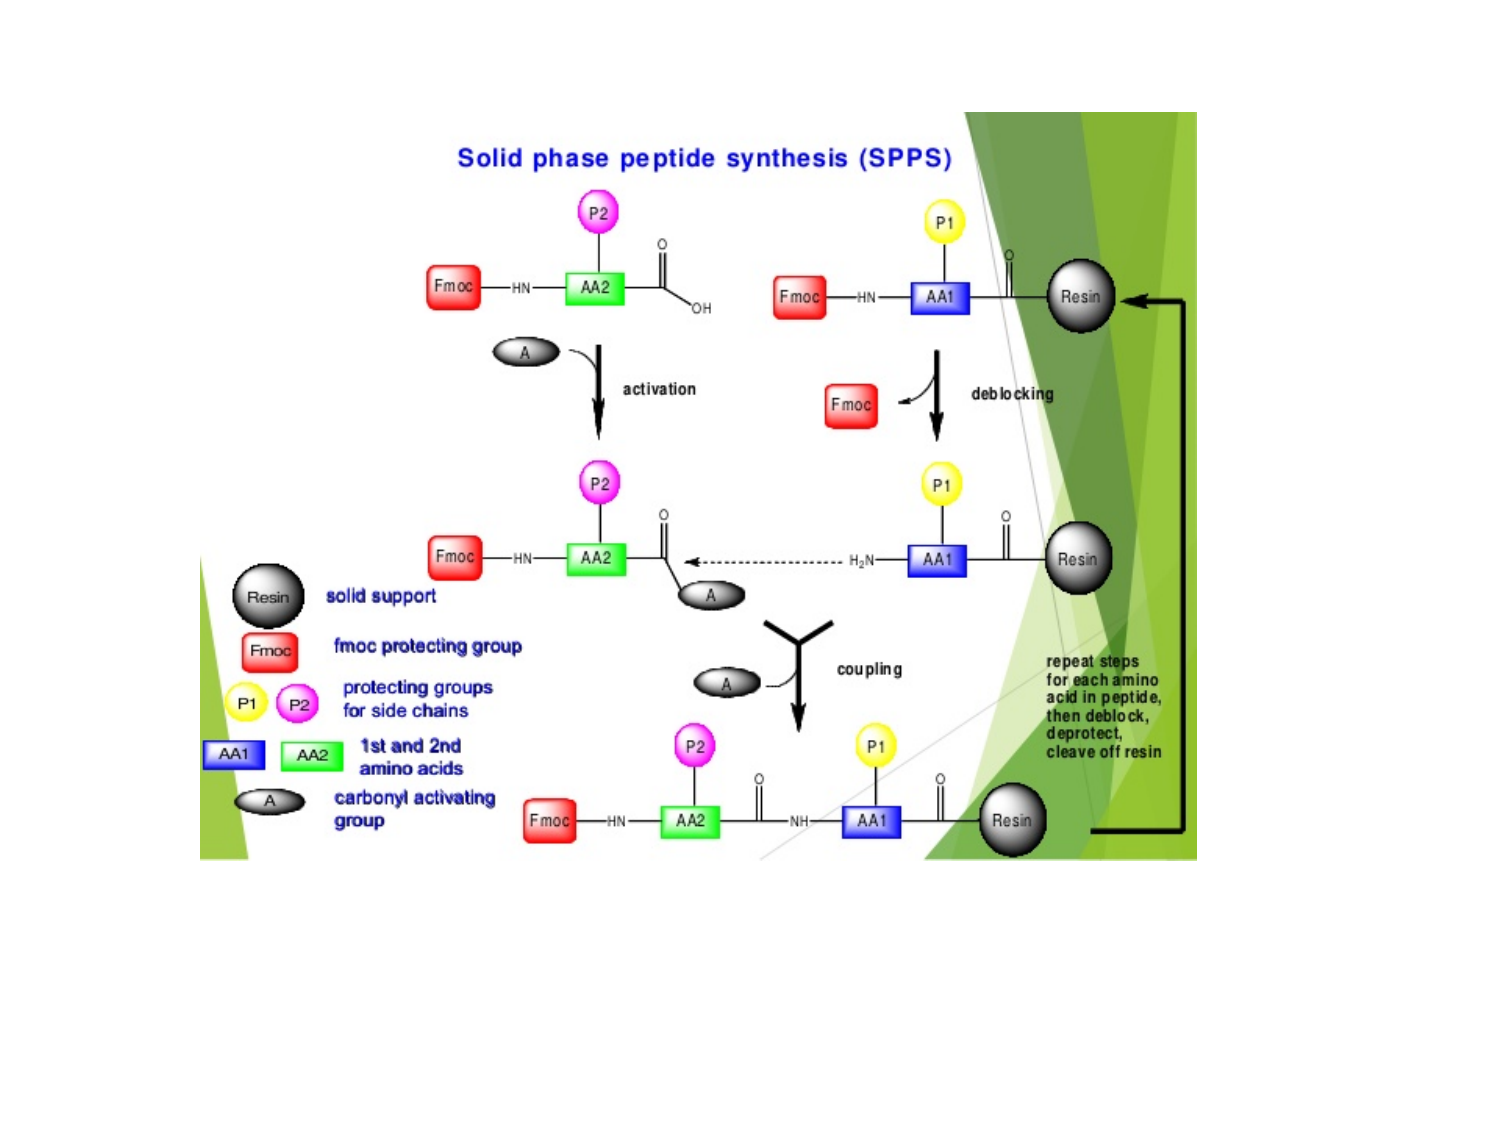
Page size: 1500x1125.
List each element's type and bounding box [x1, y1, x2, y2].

picture [199, 112, 1198, 862]
